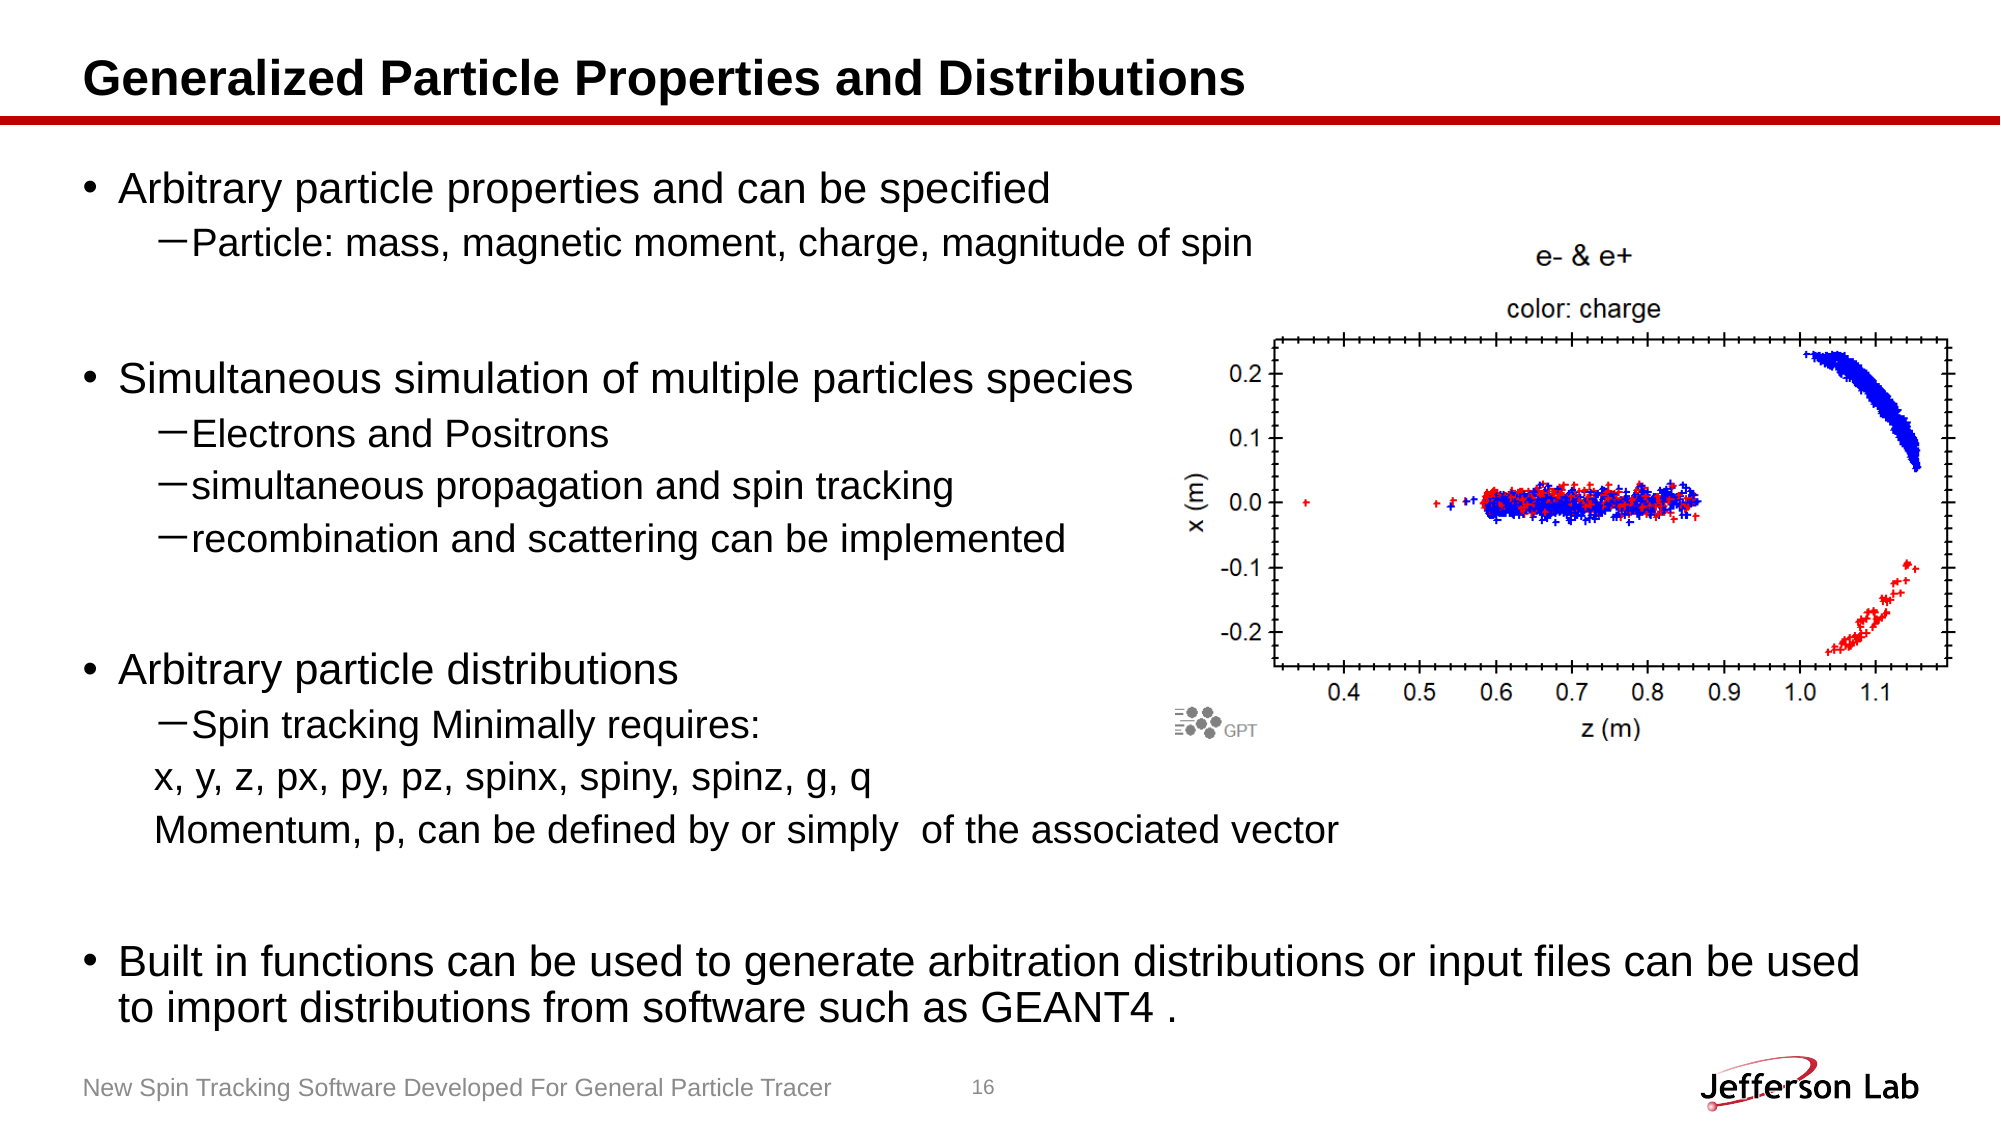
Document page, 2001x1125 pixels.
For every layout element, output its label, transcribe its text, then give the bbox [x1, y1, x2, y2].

picture [1698, 1047, 1933, 1124]
picture [1175, 243, 1970, 741]
title Generalized Particle Properties and Distributions [67, 39, 1919, 120]
footer New Spin Tracking Software Developed For General Particle Tracer [67, 1060, 925, 1112]
slide_number 16 [924, 1060, 1042, 1111]
